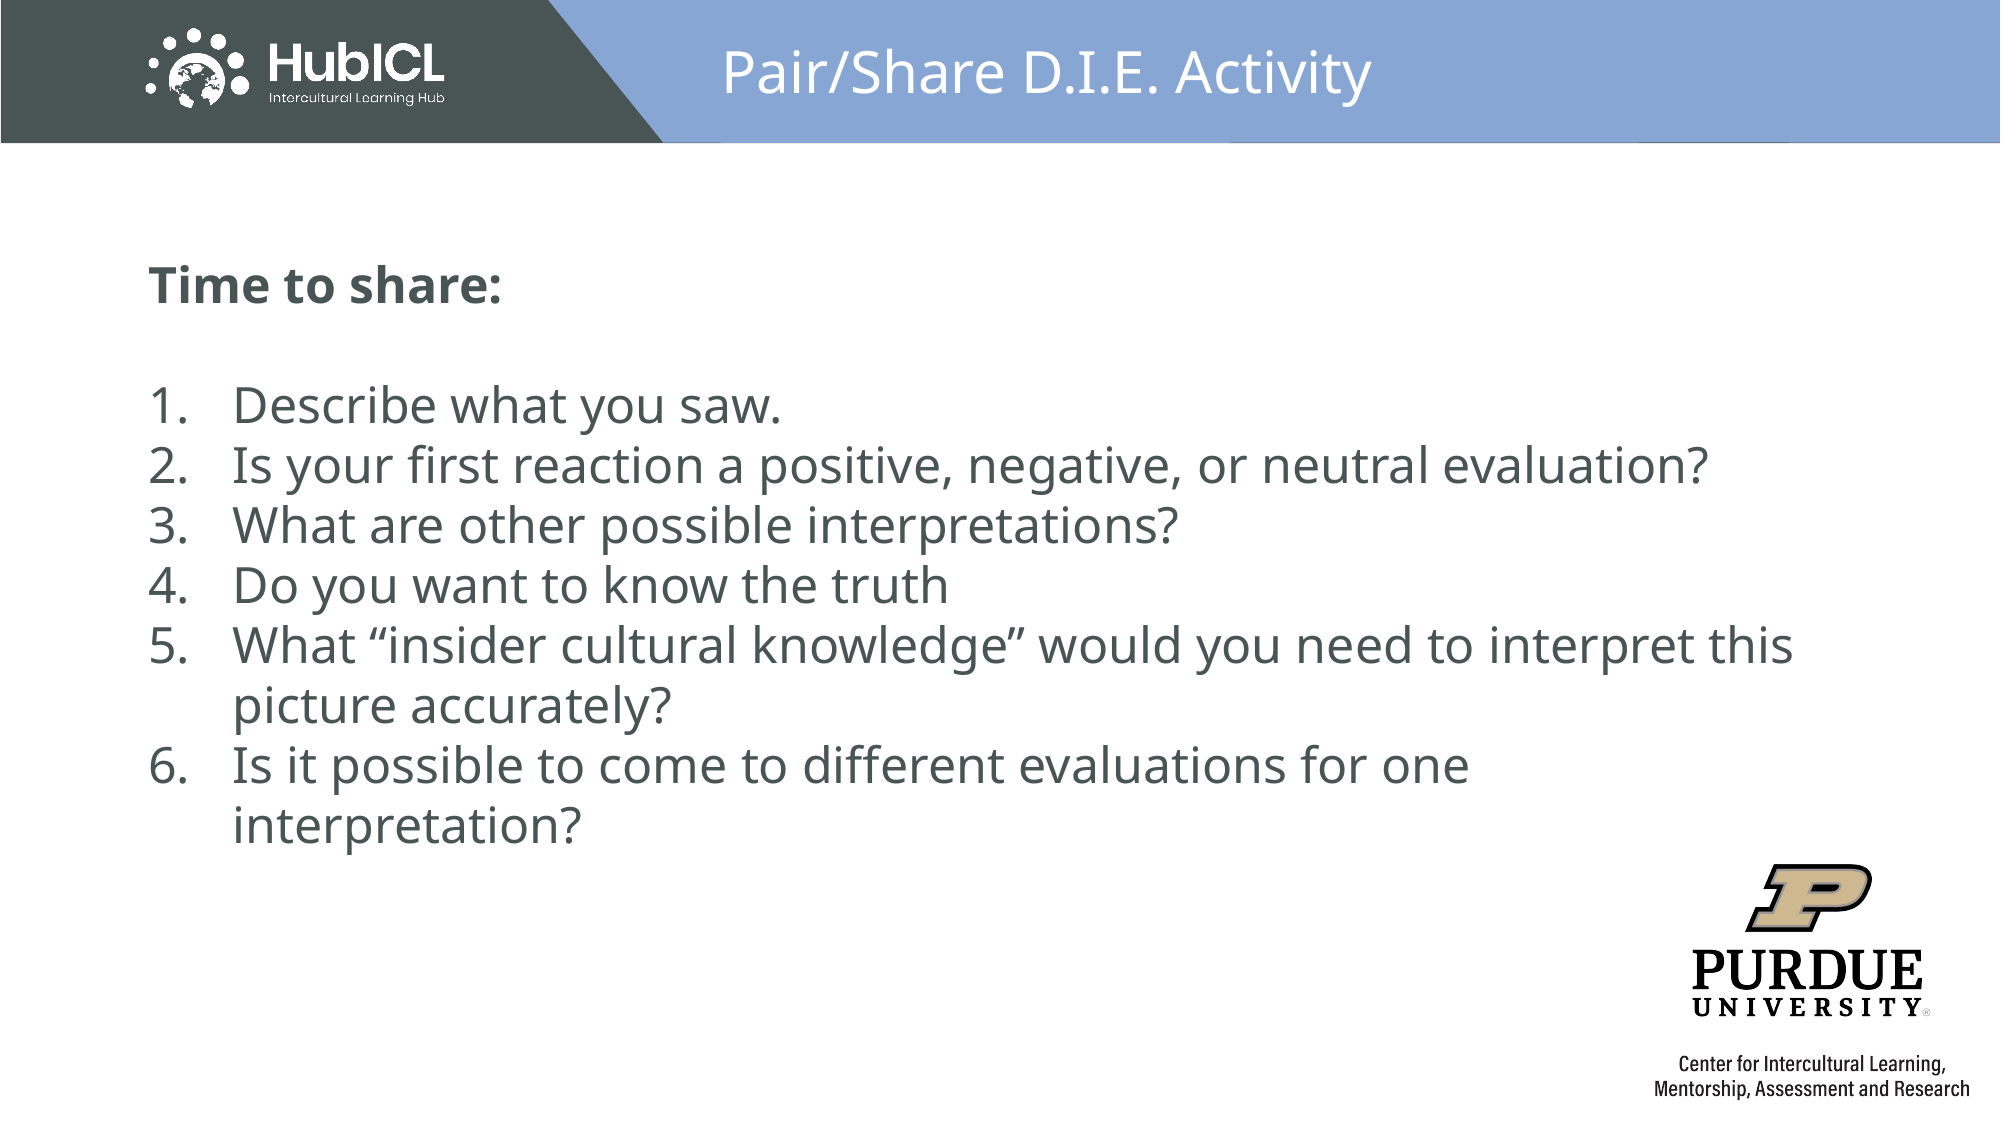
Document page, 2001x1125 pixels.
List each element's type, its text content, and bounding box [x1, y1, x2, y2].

text_box Time to share: Describe what you saw. Is your first reaction a positive, negative, or neutral evaluation? What are other possible interpretations? Do you want to know the truth What “insider cultural knowledge” would you need to interpret this picture accurately? Is it possible to come to different evaluations for one interpretation? [133, 245, 1818, 861]
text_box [0, 0, 2000, 144]
picture [1645, 862, 1979, 1125]
